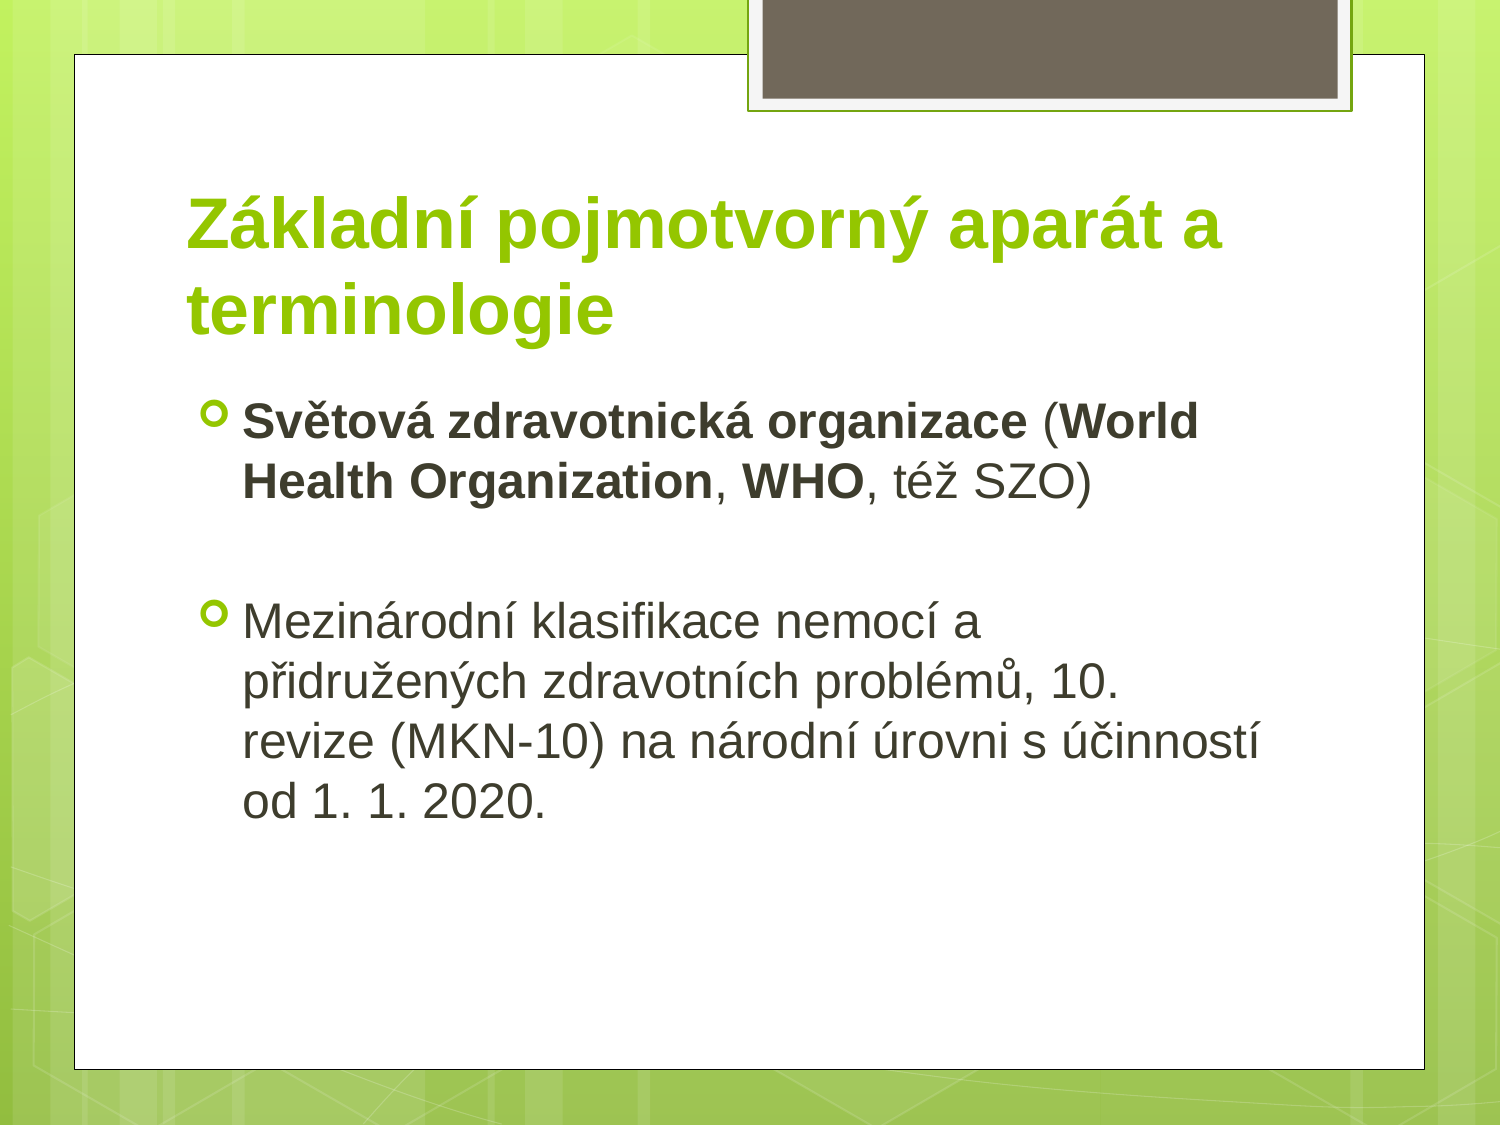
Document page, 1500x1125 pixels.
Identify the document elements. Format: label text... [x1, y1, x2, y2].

title Základní pojmotvorný aparát a terminologie [171, 168, 1324, 357]
list Světová zdravotnická organizace (World Health Organization, WHO, též SZO) Mezinárodní klasifikace nemocí a přidružených zdravotních problémů, 10. revize (MKN-10) na národní úrovni s účinností od 1. 1. 2020. [171, 381, 1283, 957]
